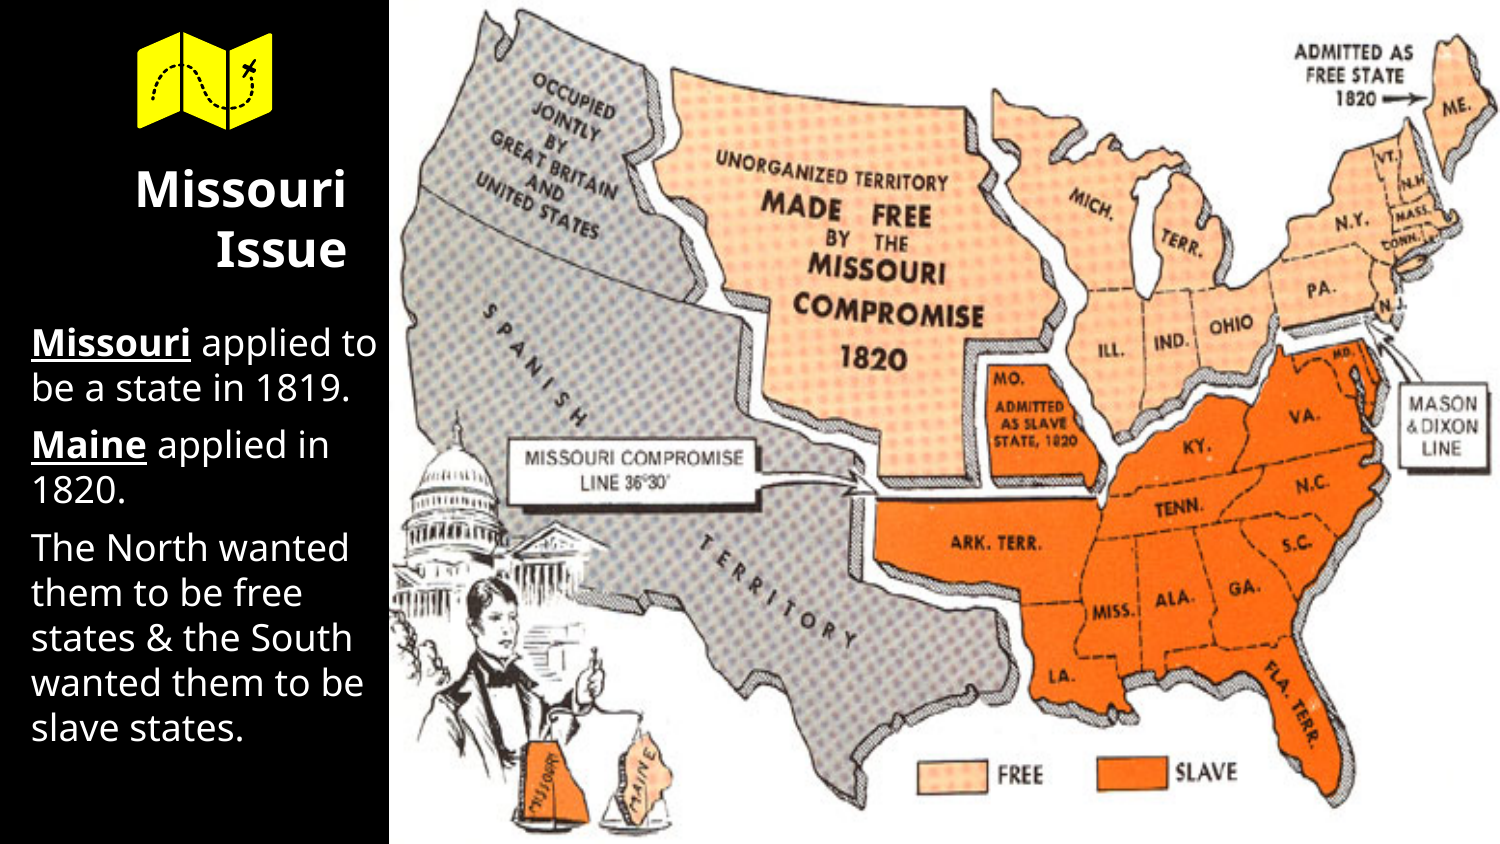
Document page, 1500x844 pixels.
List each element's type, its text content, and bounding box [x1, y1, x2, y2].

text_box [137, 31, 273, 130]
title Missouri Issue [15, 142, 364, 303]
text_box Missouri applied to be a state in 1819. Maine applied in 1820. The North wanted them to be free states & the South wanted them to be slave states. [15, 303, 384, 440]
picture [389, 0, 1500, 844]
